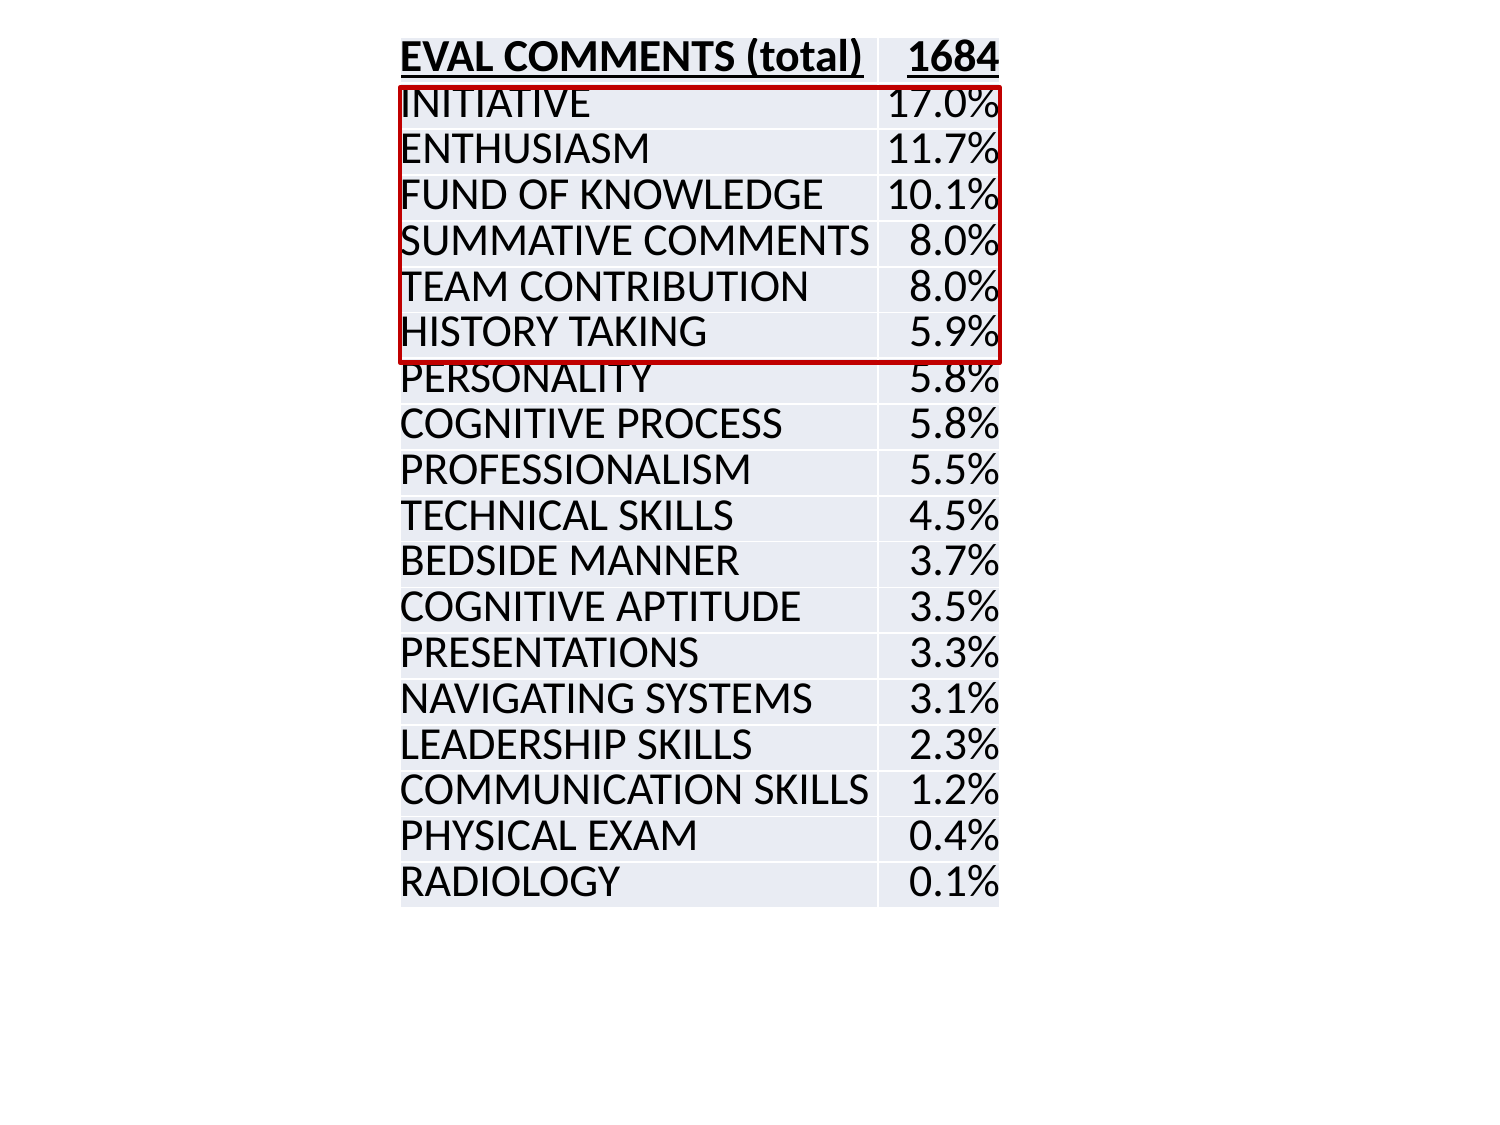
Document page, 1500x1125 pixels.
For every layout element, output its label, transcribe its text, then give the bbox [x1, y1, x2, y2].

text_box [398, 85, 1002, 365]
table_cell LEADERSHIP SKILLS [401, 726, 877, 770]
table_cell COMMUNICATION SKILLS [401, 772, 877, 816]
table_cell COGNITIVE PROCESS [401, 405, 877, 449]
table_cell BEDSIDE MANNER [401, 542, 877, 587]
table_cell PERSONALITY [401, 365, 877, 403]
table_cell 5.8% [879, 365, 999, 403]
table_header 1684 [879, 38, 999, 82]
table_cell PRESENTATIONS [401, 634, 877, 678]
table_cell PROFESSIONALISM [401, 451, 877, 495]
table_cell PHYSICAL EXAM [401, 817, 877, 861]
table_header EVAL COMMENTS (total) [401, 38, 877, 82]
table_cell 0.1% [879, 863, 999, 907]
table_cell RADIOLOGY [401, 863, 877, 907]
table_cell 2.3% [879, 726, 999, 770]
table_cell 3.1% [879, 680, 999, 724]
table_cell 3.5% [879, 588, 999, 632]
table_cell 3.7% [879, 542, 999, 587]
table_cell NAVIGATING SYSTEMS [401, 680, 877, 724]
table_cell TECHNICAL SKILLS [401, 497, 877, 541]
table_cell 4.5% [879, 497, 999, 541]
table_cell 5.8% [879, 405, 999, 449]
table_cell 3.3% [879, 634, 999, 678]
table_cell 5.5% [879, 451, 999, 495]
table_cell 0.4% [879, 817, 999, 861]
table_cell COGNITIVE APTITUDE [401, 588, 877, 632]
table_cell 1.2% [879, 772, 999, 816]
